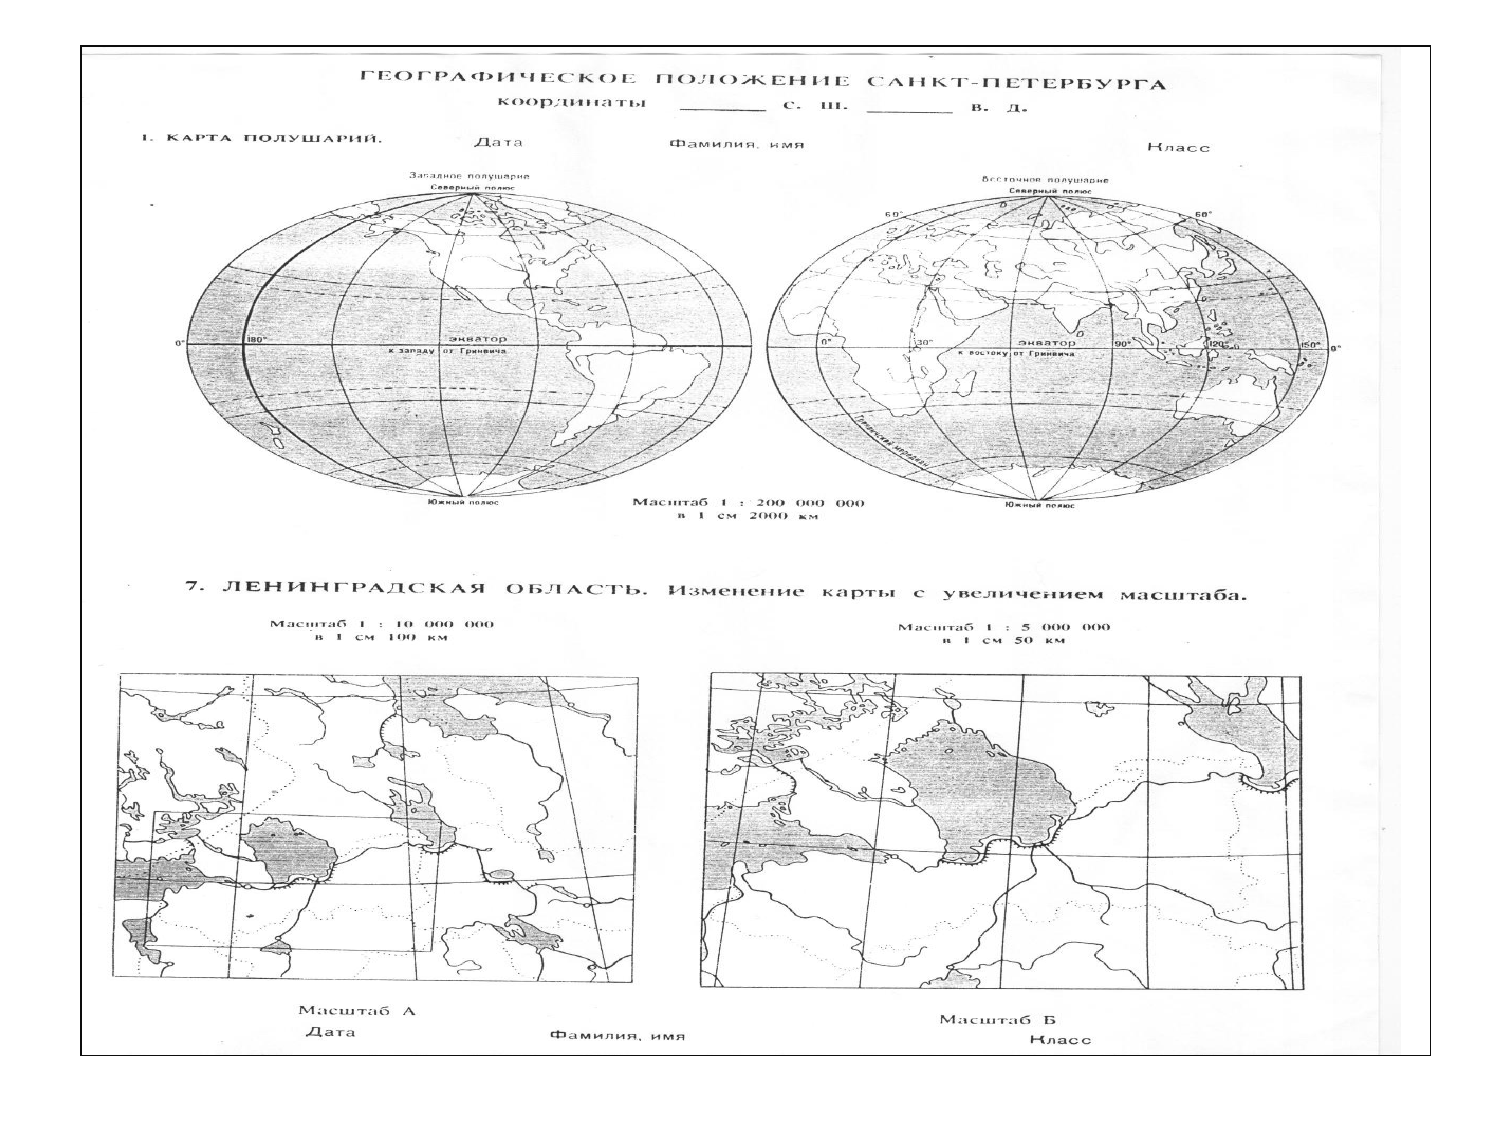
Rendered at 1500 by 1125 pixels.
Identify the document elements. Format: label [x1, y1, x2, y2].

list [81, 46, 1430, 1055]
